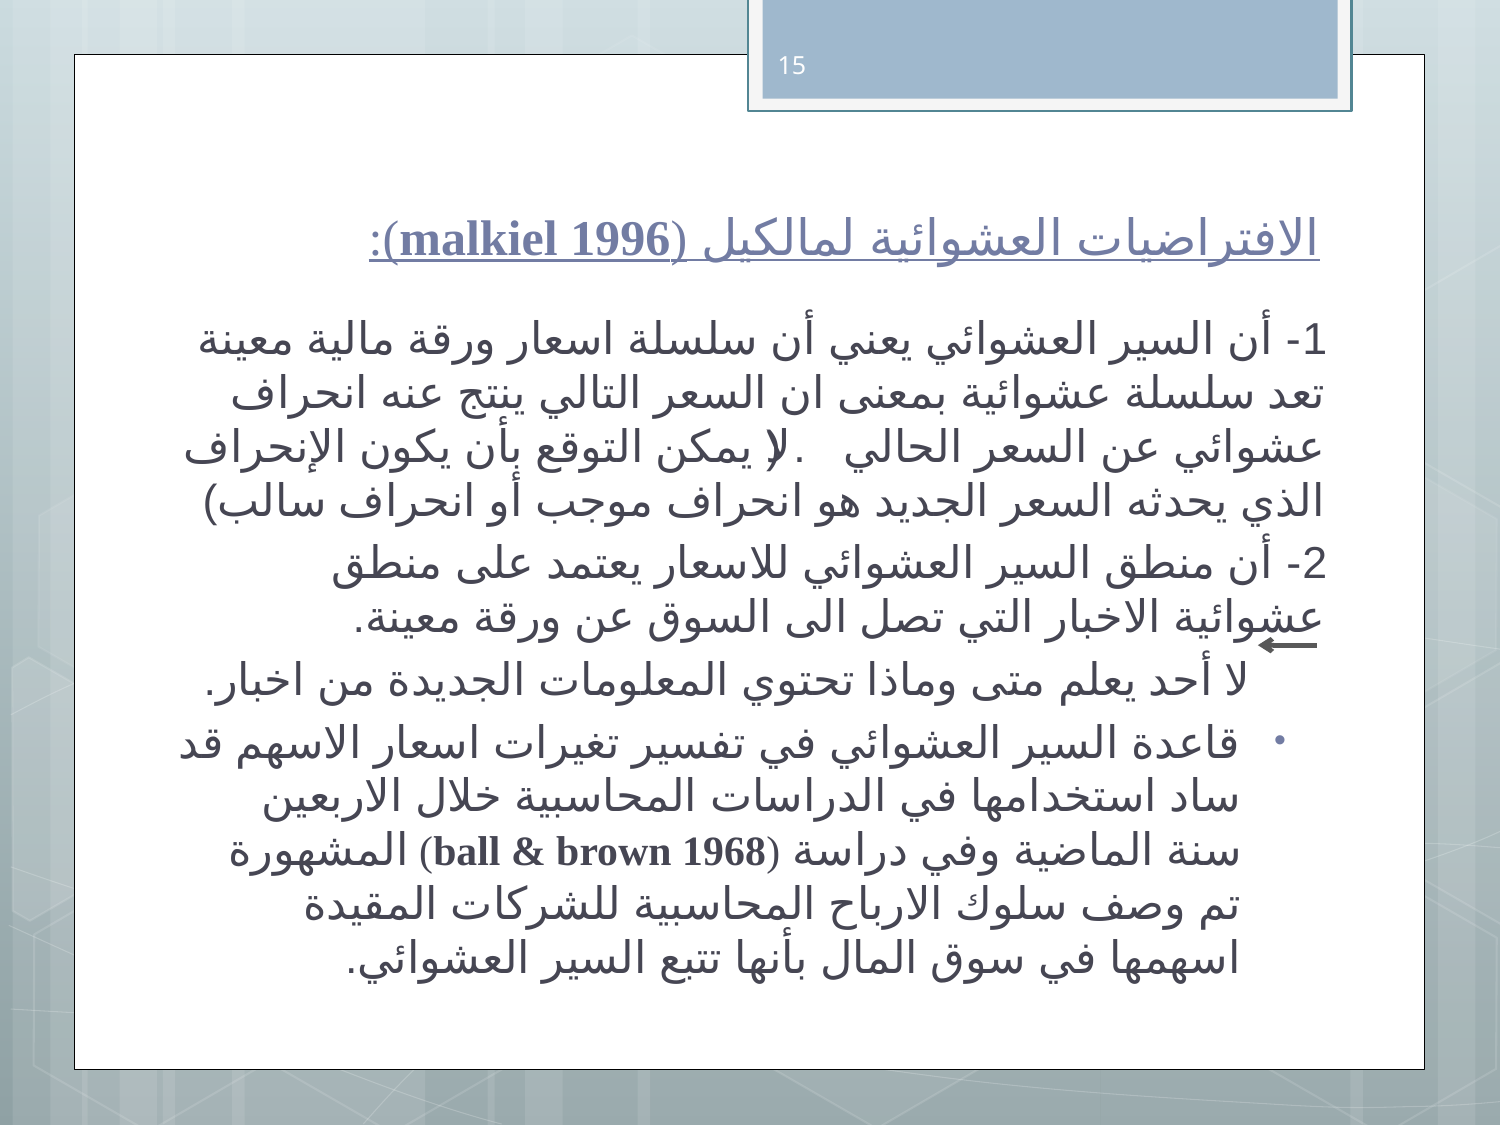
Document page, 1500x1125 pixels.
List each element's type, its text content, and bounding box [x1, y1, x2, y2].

title الافتراضيات العشوائية لمالكيل (malkiel 1996): [183, 184, 1336, 274]
slide_number 15 [762, 36, 982, 97]
list 1- أن السير العشوائي يعني أن سلسلة اسعار ورقة مالية معينة تعد سلسلة عشوائية بمعنى ان السعر التالي ينتج عنه انحراف عشوائي عن السعر الحالي . (لا يمكن التوقع بأن يكون الإنحراف الذي يحدثه السعر الجديد هو انحراف موجب أو انحراف سالب) 2- أن منطق السير العشوائي للاسعار يعتمد على منطق عشوائية الاخبار التي تصل الى السوق عن ورقة معينة. لا أحد يعلم متى وماذا تحتوي المعلومات الجديدة من اخبار. قاعدة السير العشوائي في تفسير تغيرات اسعار الاسهم قد ساد استخدامها في الدراسات المحاسبية خلال الاربعين سنة الماضية وفي دراسة (ball & brown 1968) المشهورة تم وصف سلوك الارباح المحاسبية للشركات المقيدة اسهمها في سوق المال بأنها تتبع السير العشوائي. [159, 302, 1353, 1000]
